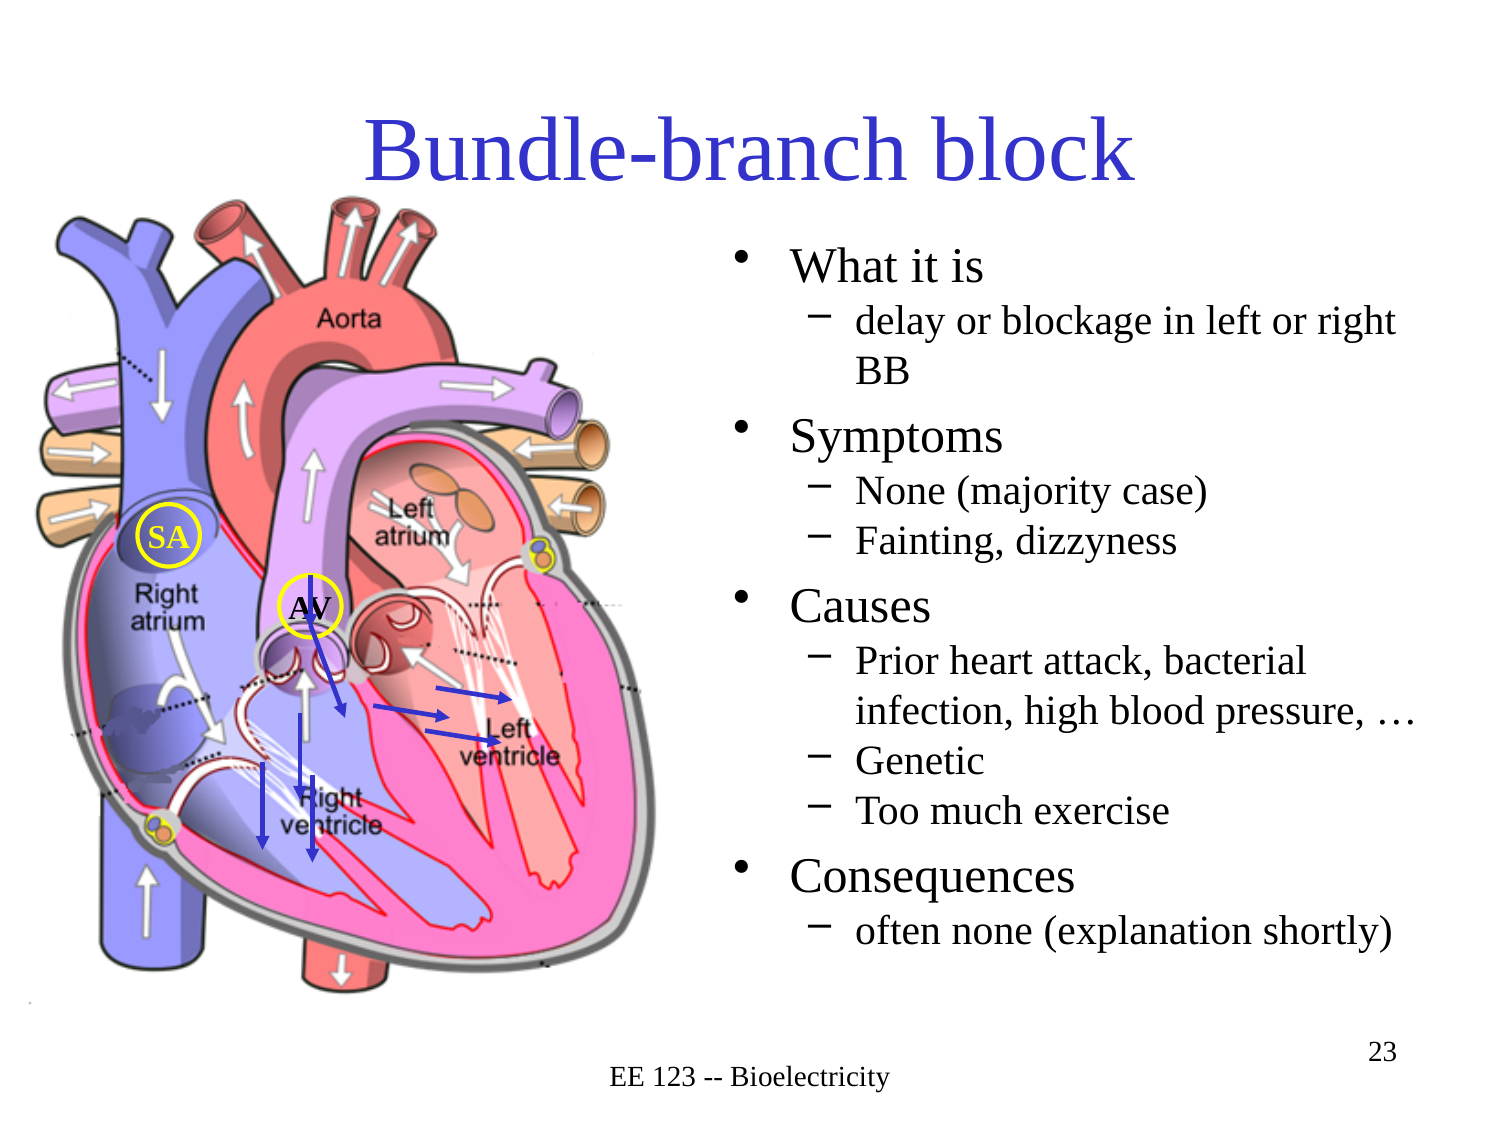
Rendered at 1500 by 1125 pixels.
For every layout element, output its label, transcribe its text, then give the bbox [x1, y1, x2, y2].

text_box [310, 624, 346, 719]
title Bundle-branch block [112, 50, 1388, 238]
footer EE 123 -- Bioelectricity [512, 1049, 988, 1101]
picture [24, 187, 691, 1019]
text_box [424, 730, 502, 744]
list What it is delay or blockage in left or right BB Symptoms None (majority case) Fainting, dizzyness Causes Prior heart attack, bacterial infection, high blood pressure, … Genetic Too much exercise Consequences often none (explanation shortly) [718, 224, 1475, 938]
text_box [435, 687, 513, 701]
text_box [372, 705, 451, 719]
